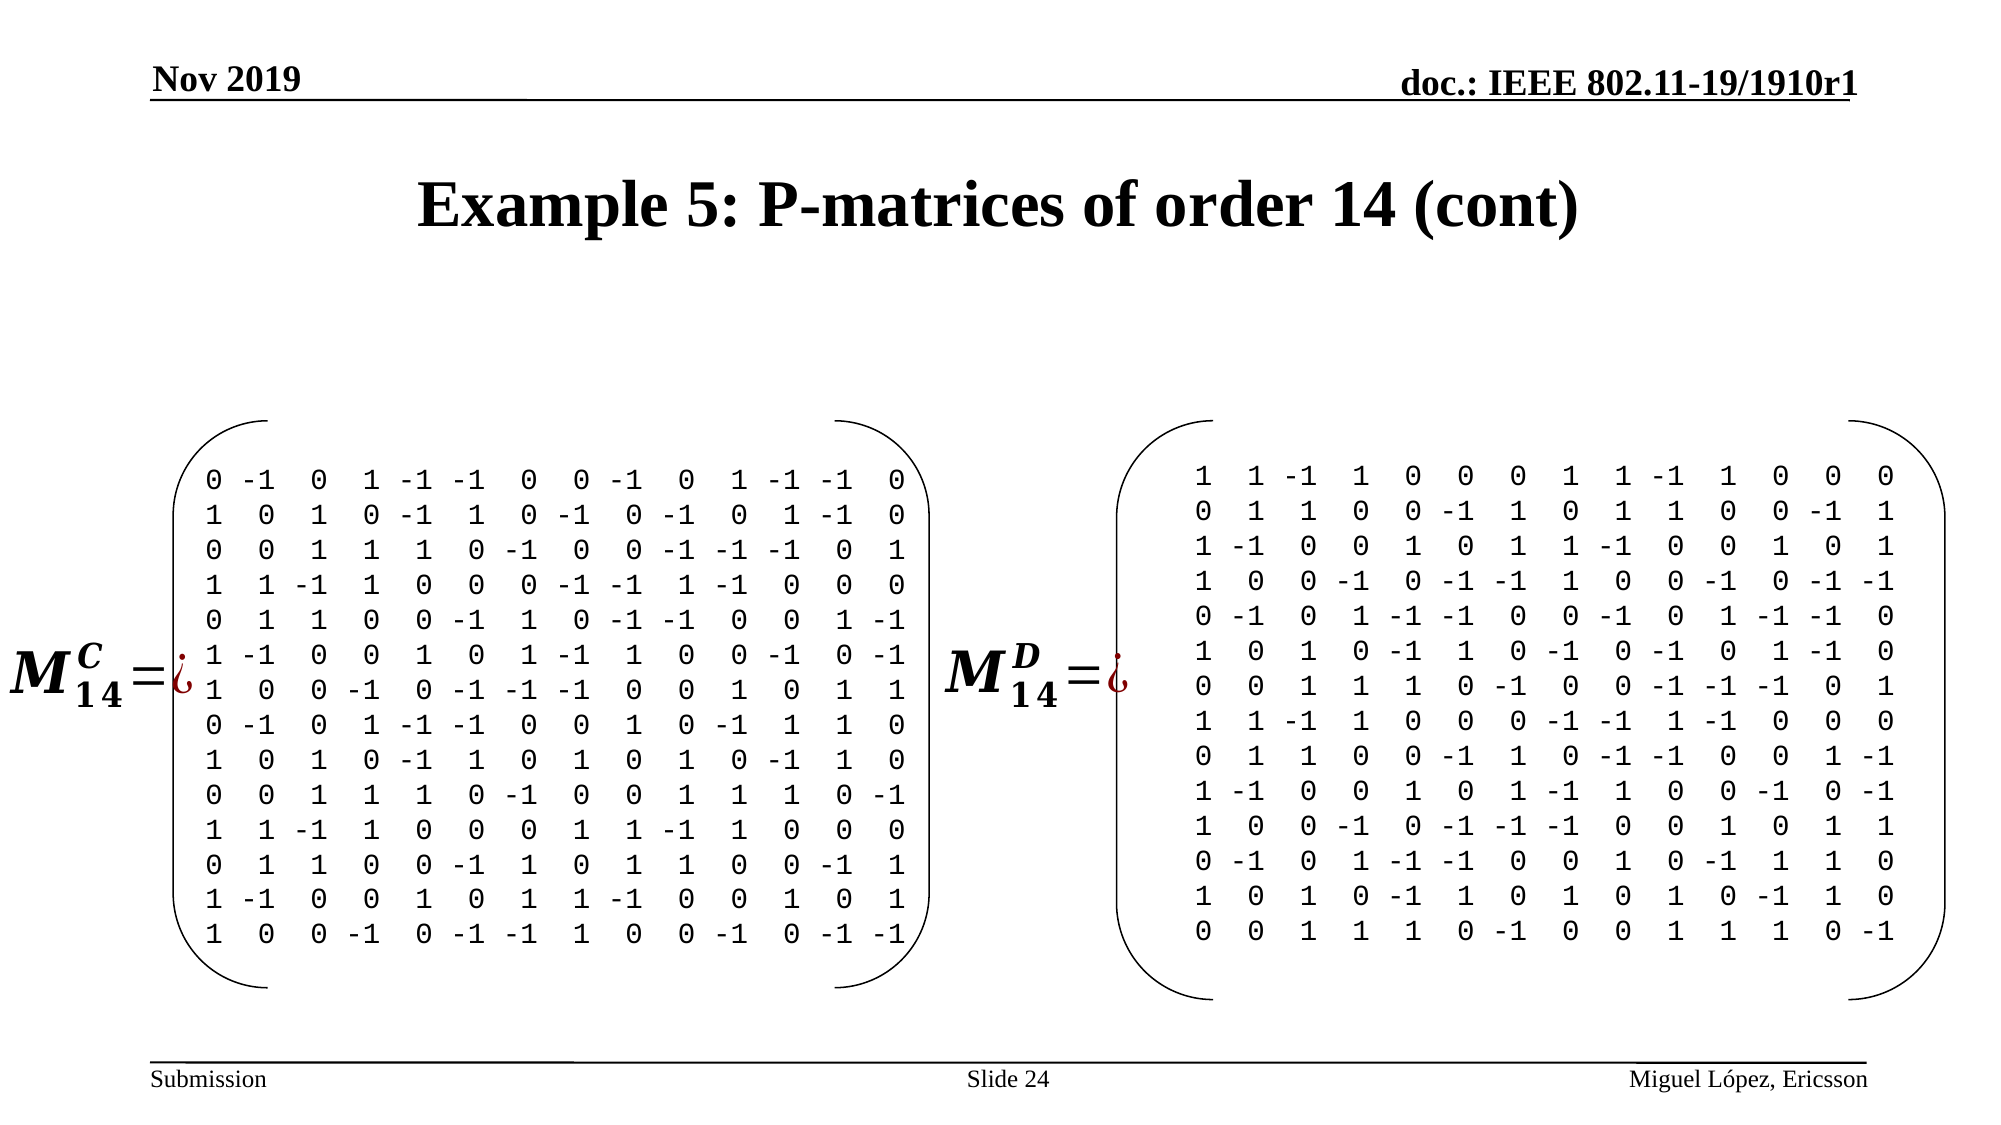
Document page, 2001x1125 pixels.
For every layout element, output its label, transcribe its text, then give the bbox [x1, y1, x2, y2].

text_box 1 1 -1 1 0 0 0 1 1 -1 1 0 0 0 0 1 1 0 0 -1 1 0 1 1 0 0 -1 1 1 -1 0 0 1 0 1 1 -1 0 0 1 0 1 1 0 0 -1 0 -1 -1 1 0 0 -1 0 -1 -1 0 -1 0 1 -1 -1 0 0 -1 0 1 -1 -1 0 1 0 1 0 -1 1 0 -1 0 -1 0 1 -1 0 0 0 1 1 1 0 -1 0 0 -1 -1 -1 0 1 1 1 -1 1 0 0 0 -1 -1 1 -1 0 0 0 0 1 1 0 0 -1 1 0 -1 -1 0 0 1 -1 1 -1 0 0 1 0 1 -1 1 0 0 -1 0 -1 1 0 0 -1 0 -1 -1 -1 0 0 1 0 1 1 0 -1 0 1 -1 -1 0 0 1 0 -1 1 1 0 1 0 1 0 -1 1 0 1 0 1 0 -1 1 0 0 0 1 1 1 0 -1 0 0 1 1 1 0 -1 [1116, 420, 1945, 1000]
text_box [197, 420, 905, 452]
title Example 5: P-matrices of order 14 (cont) [149, 112, 1850, 288]
footer Miguel López, Ericsson [1171, 1061, 1869, 1093]
slide_number Slide 24 [950, 1061, 1067, 1123]
text_box 0 -1 0 1 -1 -1 0 0 -1 0 1 -1 -1 0 1 0 1 0 -1 1 0 -1 0 -1 0 1 -1 0 0 0 1 1 1 0 -1 0 0 -1 -1 -1 0 1 1 1 -1 1 0 0 0 -1 -1 1 -1 0 0 0 0 1 1 0 0 -1 1 0 -1 -1 0 0 1 -1 1 -1 0 0 1 0 1 -1 1 0 0 -1 0 -1 1 0 0 -1 0 -1 -1 -1 0 0 1 0 1 1 0 -1 0 1 -1 -1 0 0 1 0 -1 1 1 0 1 0 1 0 -1 1 0 1 0 1 0 -1 1 0 0 0 1 1 1 0 -1 0 0 1 1 1 0 -1 1 1 -1 1 0 0 0 1 1 -1 1 0 0 0 0 1 1 0 0 -1 1 0 1 1 0 0 -1 1 1 -1 0 0 1 0 1 1 -1 0 0 1 0 1 1 0 0 -1 0 -1 -1 1 0 0 -1 0 -1 -1 [173, 452, 958, 958]
text_box [198, 958, 904, 988]
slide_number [152, 54, 563, 100]
